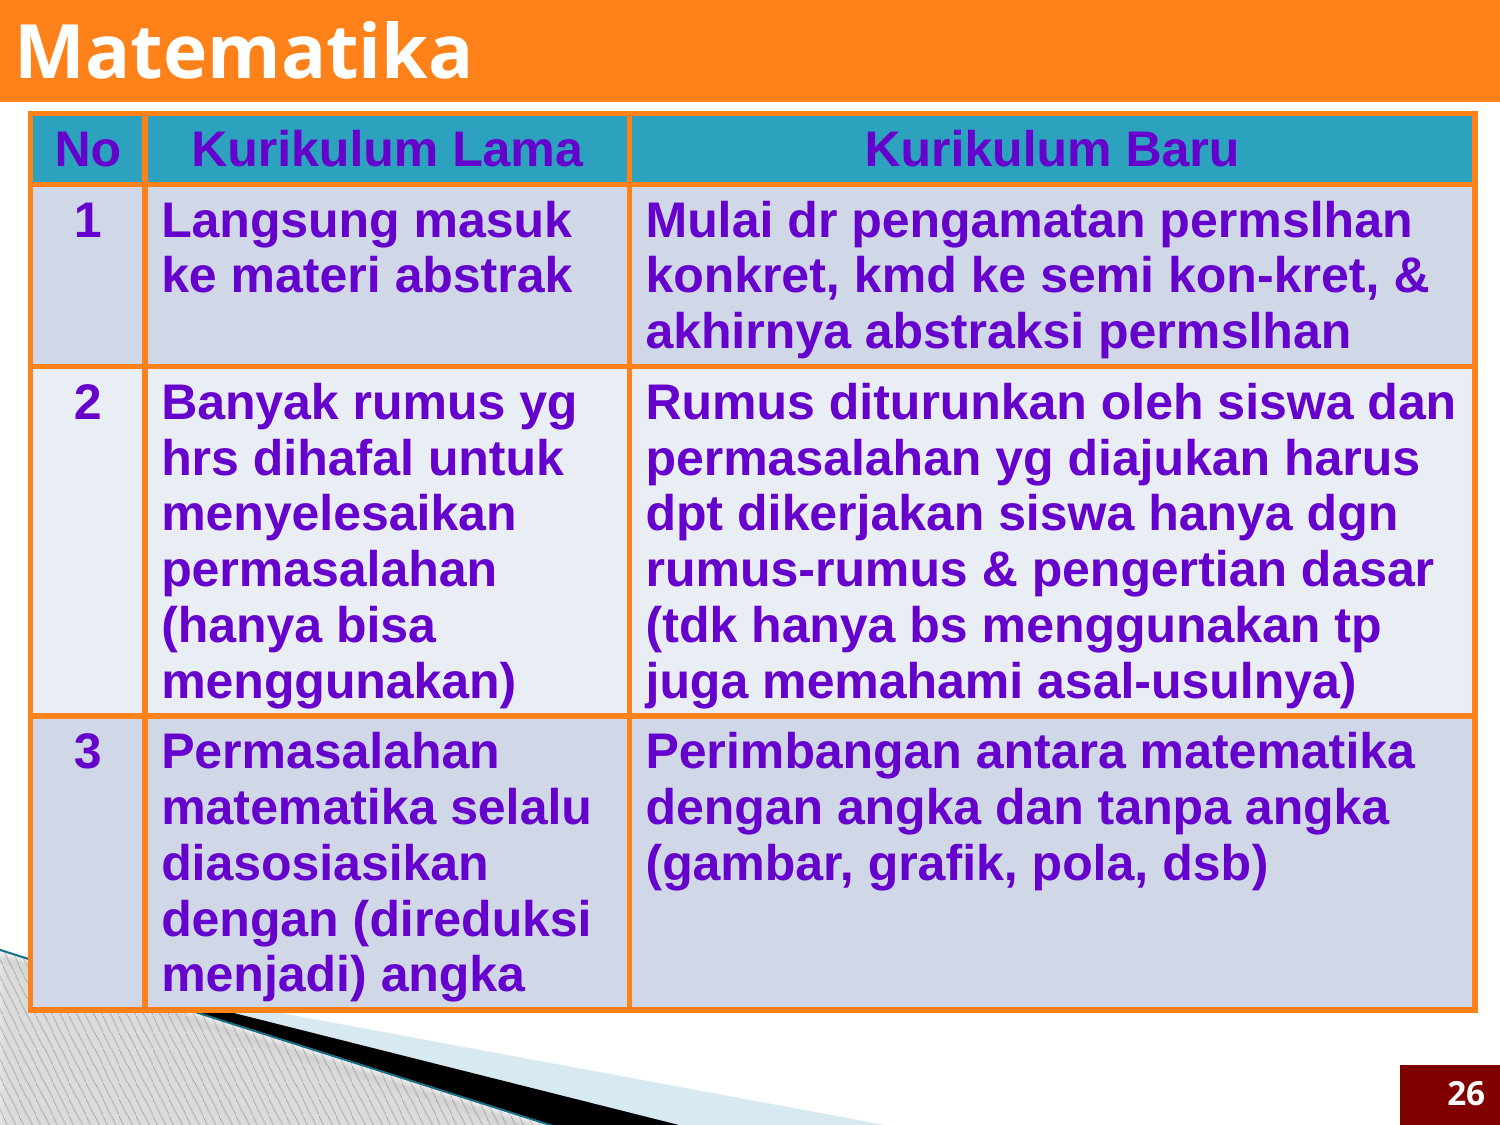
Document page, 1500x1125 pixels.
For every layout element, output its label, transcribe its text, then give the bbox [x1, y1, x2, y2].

table_cell 2 [33, 369, 142, 713]
title Matematika [0, 0, 1500, 102]
table_cell 3 [33, 719, 142, 1007]
table_header No [33, 116, 142, 182]
table_cell Mulai dr pengamatan permslhan konkret, kmd ke semi kon-kret, & akhirnya abstraksi permslhan [632, 187, 1472, 364]
table_cell Permasalahan matematika selalu diasosiasikan dengan (direduksi menjadi) angka [148, 719, 627, 1007]
table_cell Langsung masuk ke materi abstrak [148, 187, 627, 364]
table_cell 1 [33, 187, 142, 364]
table_header Kurikulum Baru [632, 116, 1472, 182]
table_cell Rumus diturunkan oleh siswa dan permasalahan yg diajukan harus dpt dikerjakan siswa hanya dgn rumus-rumus & pengertian dasar (tdk hanya bs menggunakan tp juga memahami asal-usulnya) [632, 369, 1472, 713]
text_box 26 [1400, 1065, 1500, 1125]
table_cell Perimbangan antara matematika dengan angka dan tanpa angka (gambar, grafik, pola, dsb) [632, 719, 1472, 1007]
table_header Kurikulum Lama [148, 116, 627, 182]
table_cell Banyak rumus yg hrs dihafal untuk menyelesaikan permasalahan (hanya bisa menggunakan) [148, 369, 627, 713]
